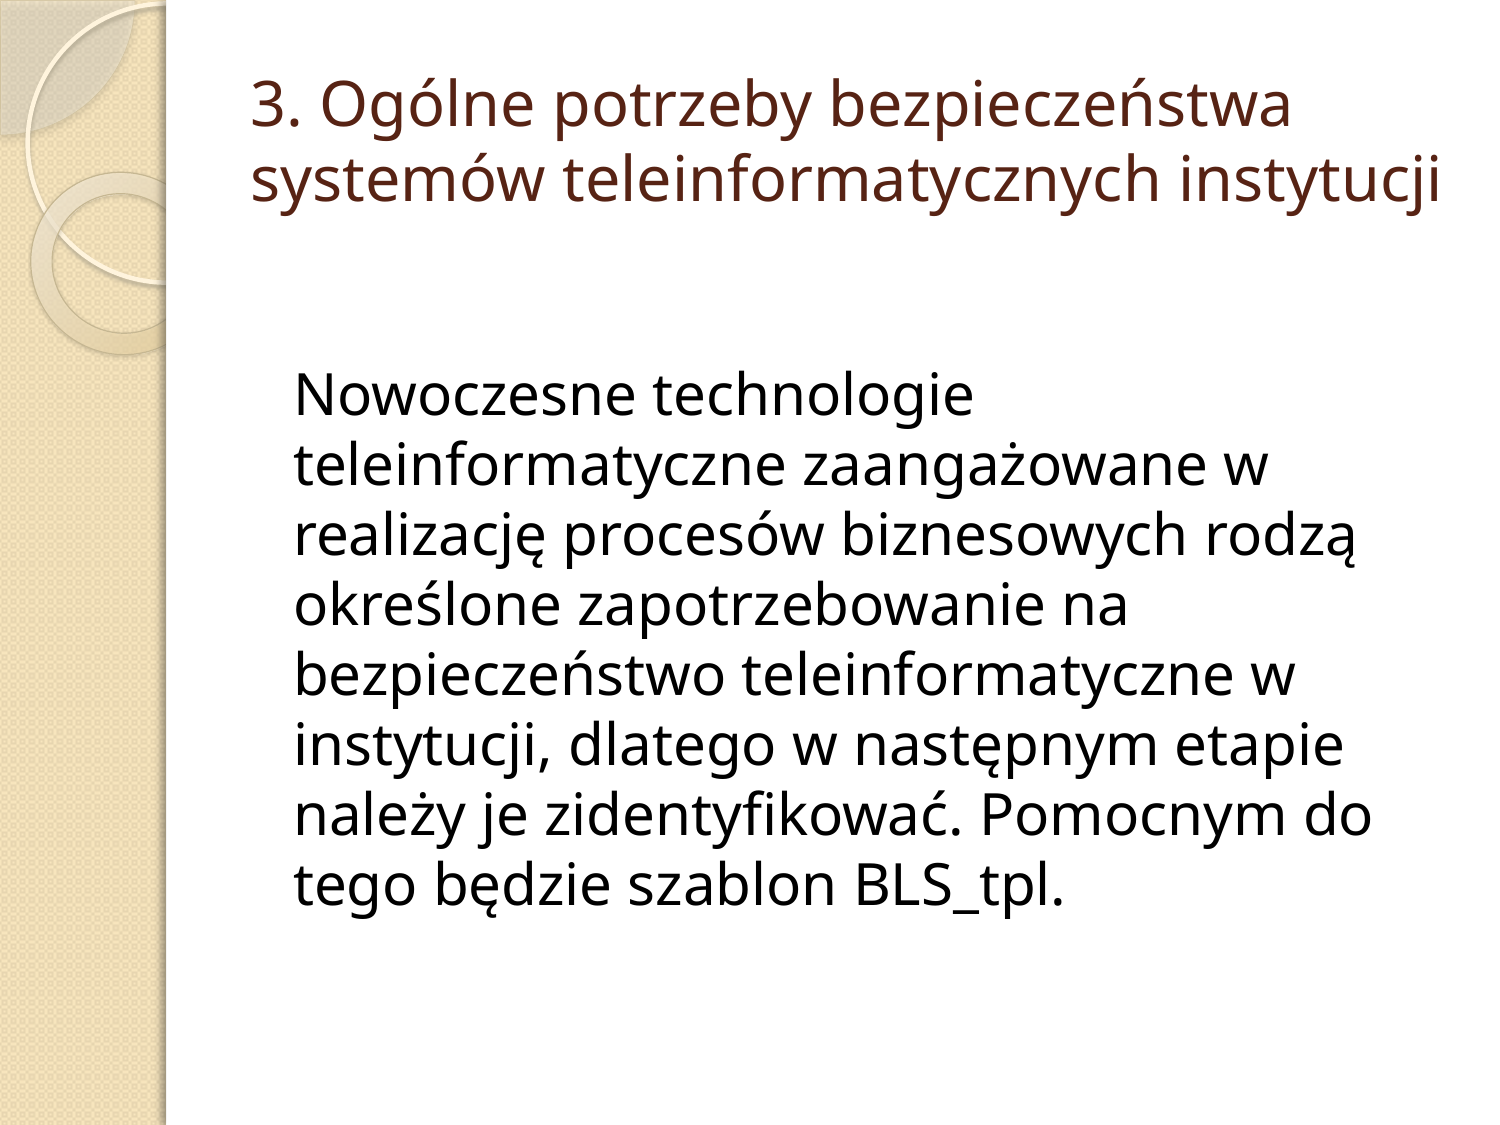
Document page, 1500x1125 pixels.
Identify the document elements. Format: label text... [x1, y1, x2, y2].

list Nowoczesne technologie teleinformatyczne zaangażowane w realizację procesów biznesowych rodzą określone zapotrzebowanie na bezpieczeństwo teleinformatyczne w instytucji, dlatego w następnym etapie należy je zidentyfikować. Pomocnym do tego będzie szablon BLS_tpl. [218, 349, 1449, 971]
title 3. Ogólne potrzeby bezpieczeństwa systemów teleinformatycznych instytucji [235, 45, 1466, 233]
